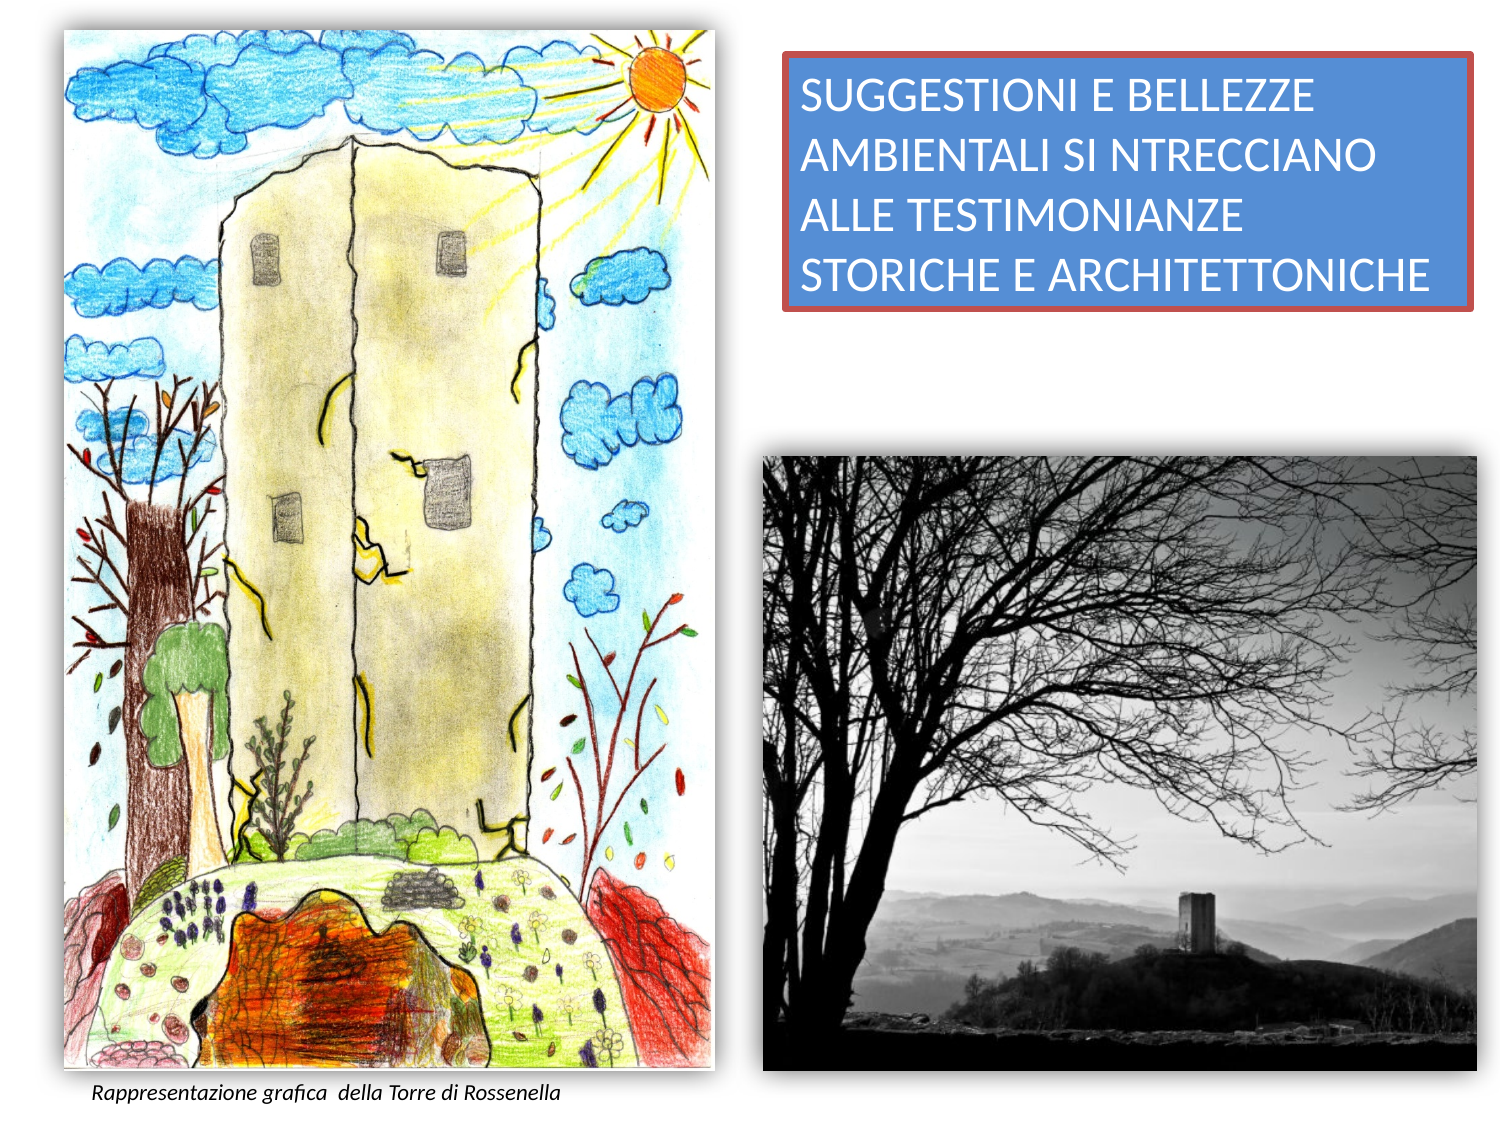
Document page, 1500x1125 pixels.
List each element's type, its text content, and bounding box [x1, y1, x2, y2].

picture [64, 30, 715, 1071]
text_box Rappresentazione grafica della Torre di Rossenella [76, 1079, 691, 1113]
picture [763, 455, 1477, 1071]
text_box SUGGESTIONI E BELLEZZE AMBIENTALI SI NTRECCIANO ALLE TESTIMONIANZE STORICHE E ARCHITETTONICHE [785, 54, 1471, 310]
